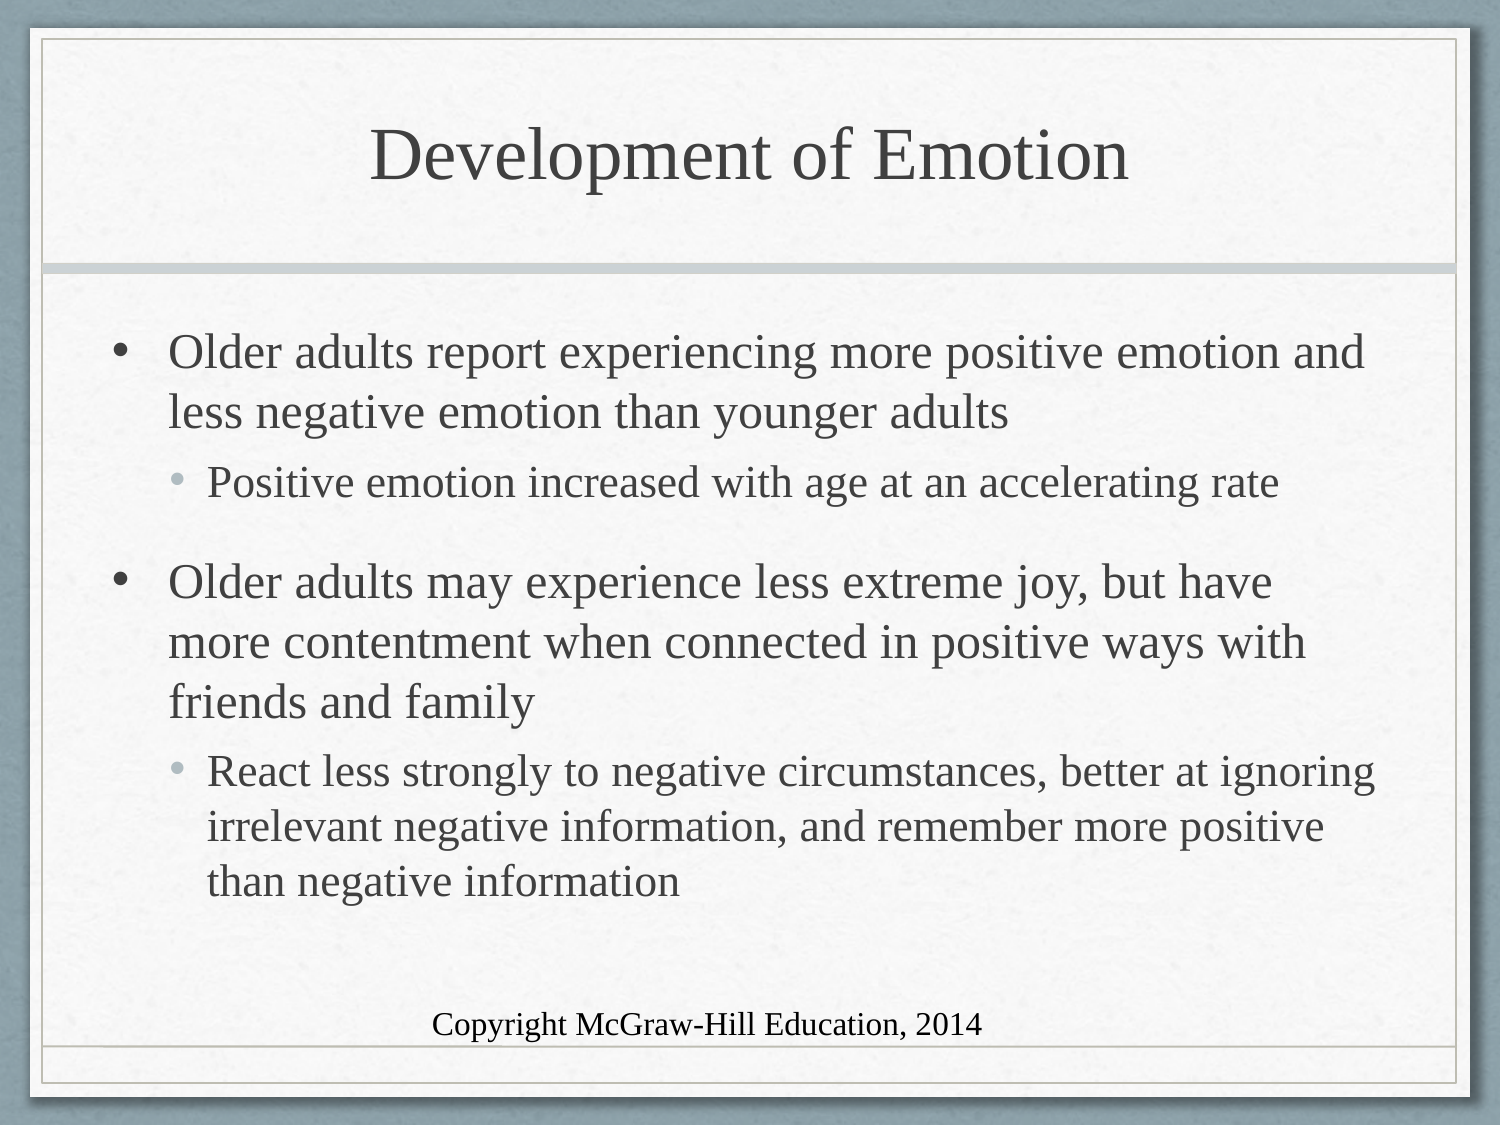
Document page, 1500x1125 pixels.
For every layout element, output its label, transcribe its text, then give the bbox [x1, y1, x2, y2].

list Older adults report experiencing more positive emotion and less negative emotion than younger adults Positive emotion increased with age at an accelerating rate Older adults may experience less extreme joy, but have more contentment when connected in positive ways with friends and family React less strongly to negative circumstances, better at ignoring irrelevant negative information, and remember more positive than negative information [96, 311, 1398, 995]
picture [30, 28, 1470, 1097]
title Development of Emotion [147, 40, 1353, 260]
text_box Copyright McGraw-Hill Education, 2014 [274, 994, 1141, 1050]
